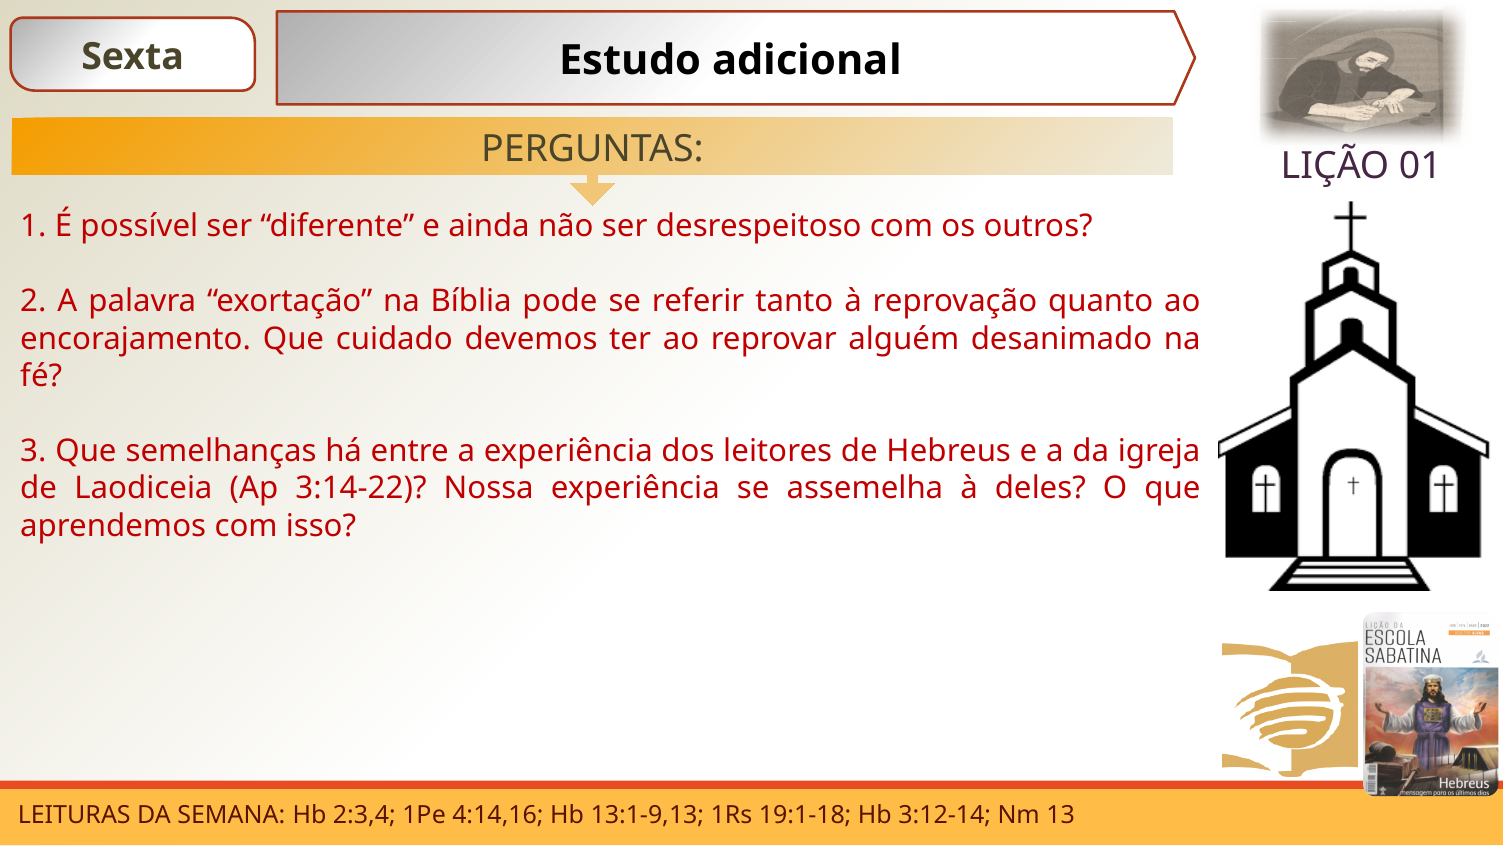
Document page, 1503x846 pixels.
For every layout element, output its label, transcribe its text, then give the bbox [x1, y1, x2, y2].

text_box LIÇÃO 01 [1265, 159, 1458, 192]
picture [1248, 0, 1474, 150]
picture [1218, 195, 1495, 591]
text_box Estudo adicional [275, 10, 1197, 106]
text_box LEITURAS DA SEMANA: Hb 2:3,4; 1Pe 4:14,16; Hb 13:1-9,13; 1Rs 19:1-18; Hb 3:12-14; Nm 13 [3, 791, 1421, 837]
text_box 1. É possível ser “diferente” e ainda não ser desrespeitoso com os outros? 2. A palavra “exortação” na Bíblia pode se referir tanto à reprovação quanto ao encorajamento. Que cuidado devemos ter ao reprovar alguém desanimado na fé? 3. Que semelhanças há entre a experiência dos leitores de Hebreus e a da igreja de Laodiceia (Ap 3:14-22)? Nossa experiência se assemelha à deles? O que aprendemos com isso? [5, 198, 1216, 550]
picture [1222, 640, 1359, 778]
text_box PERGUNTAS: [10, 116, 1174, 207]
text_box Sexta [9, 16, 257, 92]
picture [1362, 611, 1499, 797]
